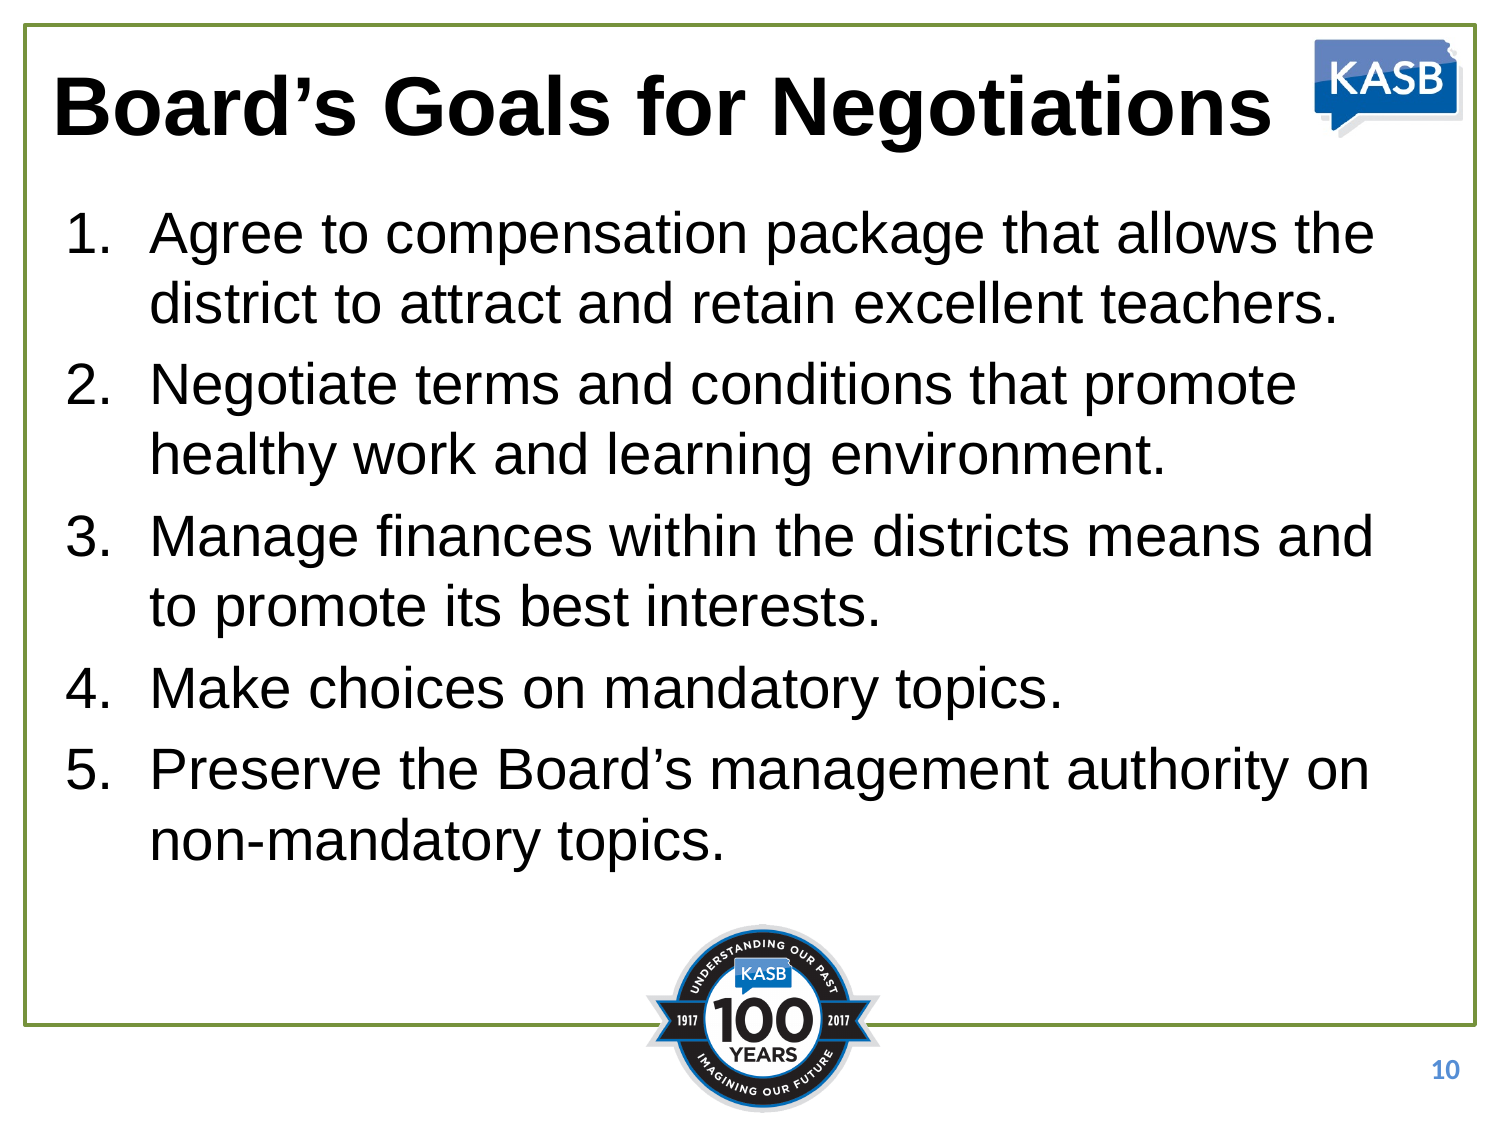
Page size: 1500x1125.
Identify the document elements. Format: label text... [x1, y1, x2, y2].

list Agree to compensation package that allows the district to attract and retain excellent teachers. Negotiate terms and conditions that promote healthy work and learning environment. Manage finances within the districts means and to promote its best interests. Make choices on mandatory topics. Preserve the Board’s management authority on non-mandatory topics. [50, 187, 1426, 955]
title Board’s Goals for Negotiations [37, 37, 1350, 168]
picture [1350, 37, 1463, 138]
picture [645, 955, 881, 1113]
slide_number 10 [1125, 1042, 1475, 1103]
